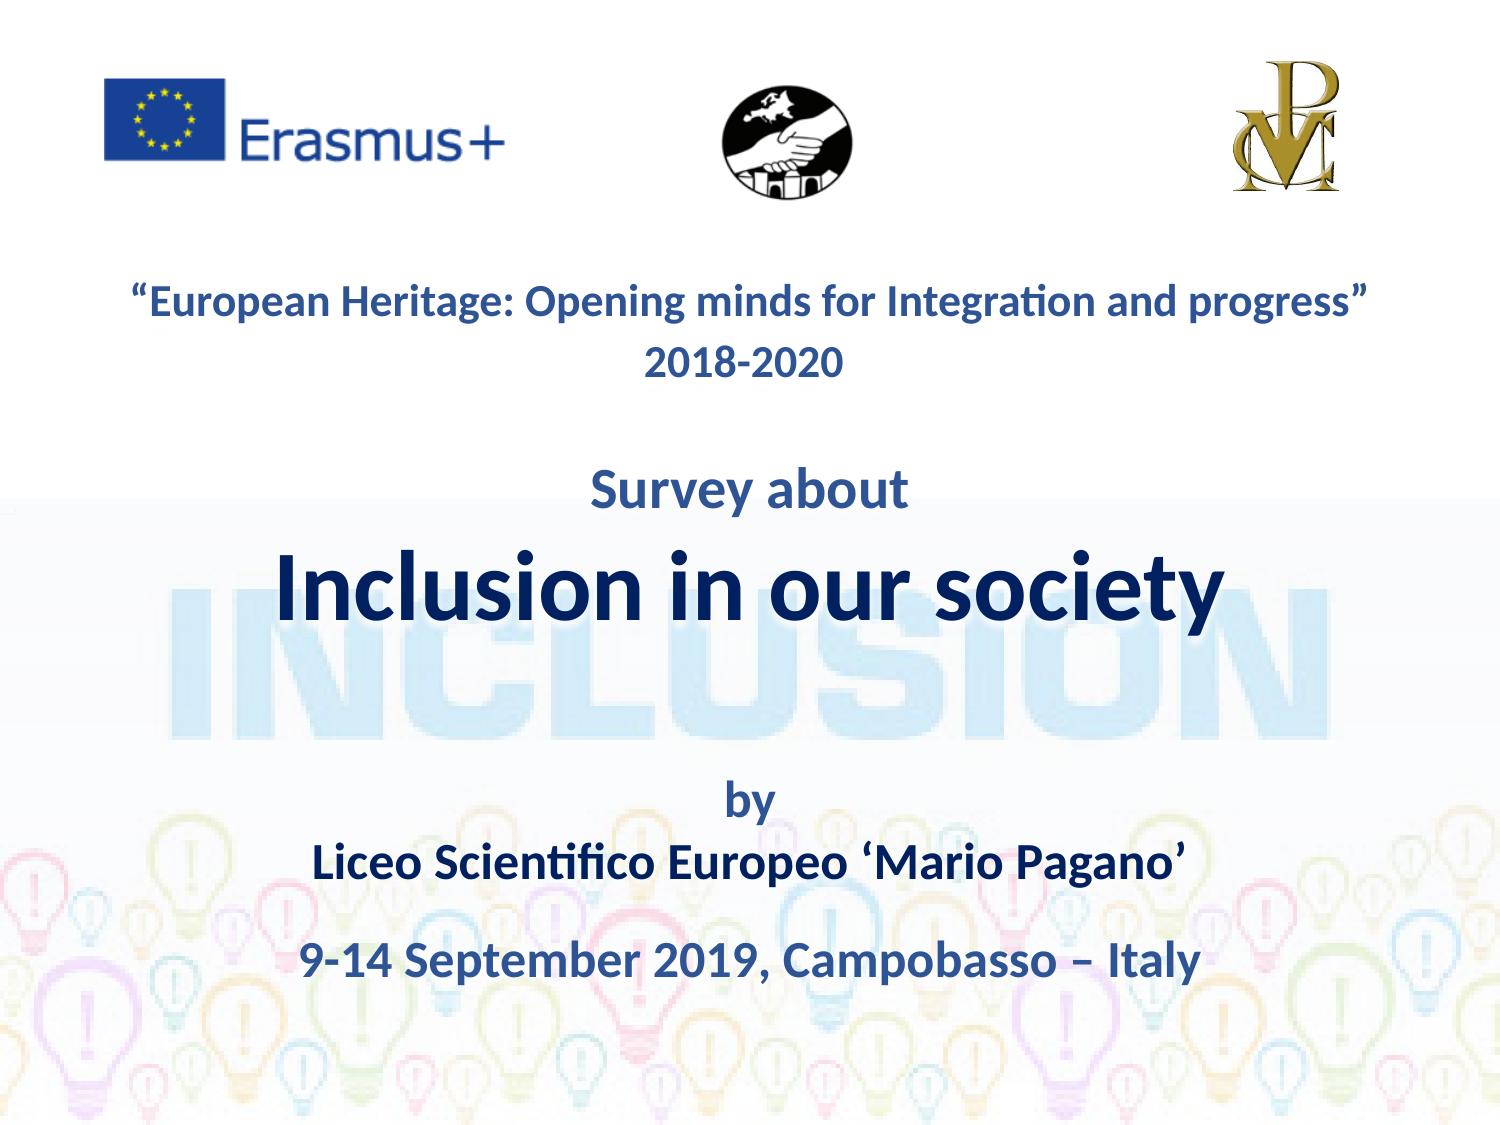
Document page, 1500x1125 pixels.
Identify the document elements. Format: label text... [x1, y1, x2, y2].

picture [719, 83, 858, 205]
picture [0, 499, 1500, 1125]
picture [1232, 61, 1339, 191]
text_box “European Heritage: Opening minds for Integration and progress” 2018-2020 Survey about Inclusion in our society by Liceo Scientifico Europeo ‘Mario Pagano’ 9-14 September 2019, Campobasso – Italy [195, 413, 1308, 498]
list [104, 63, 530, 185]
